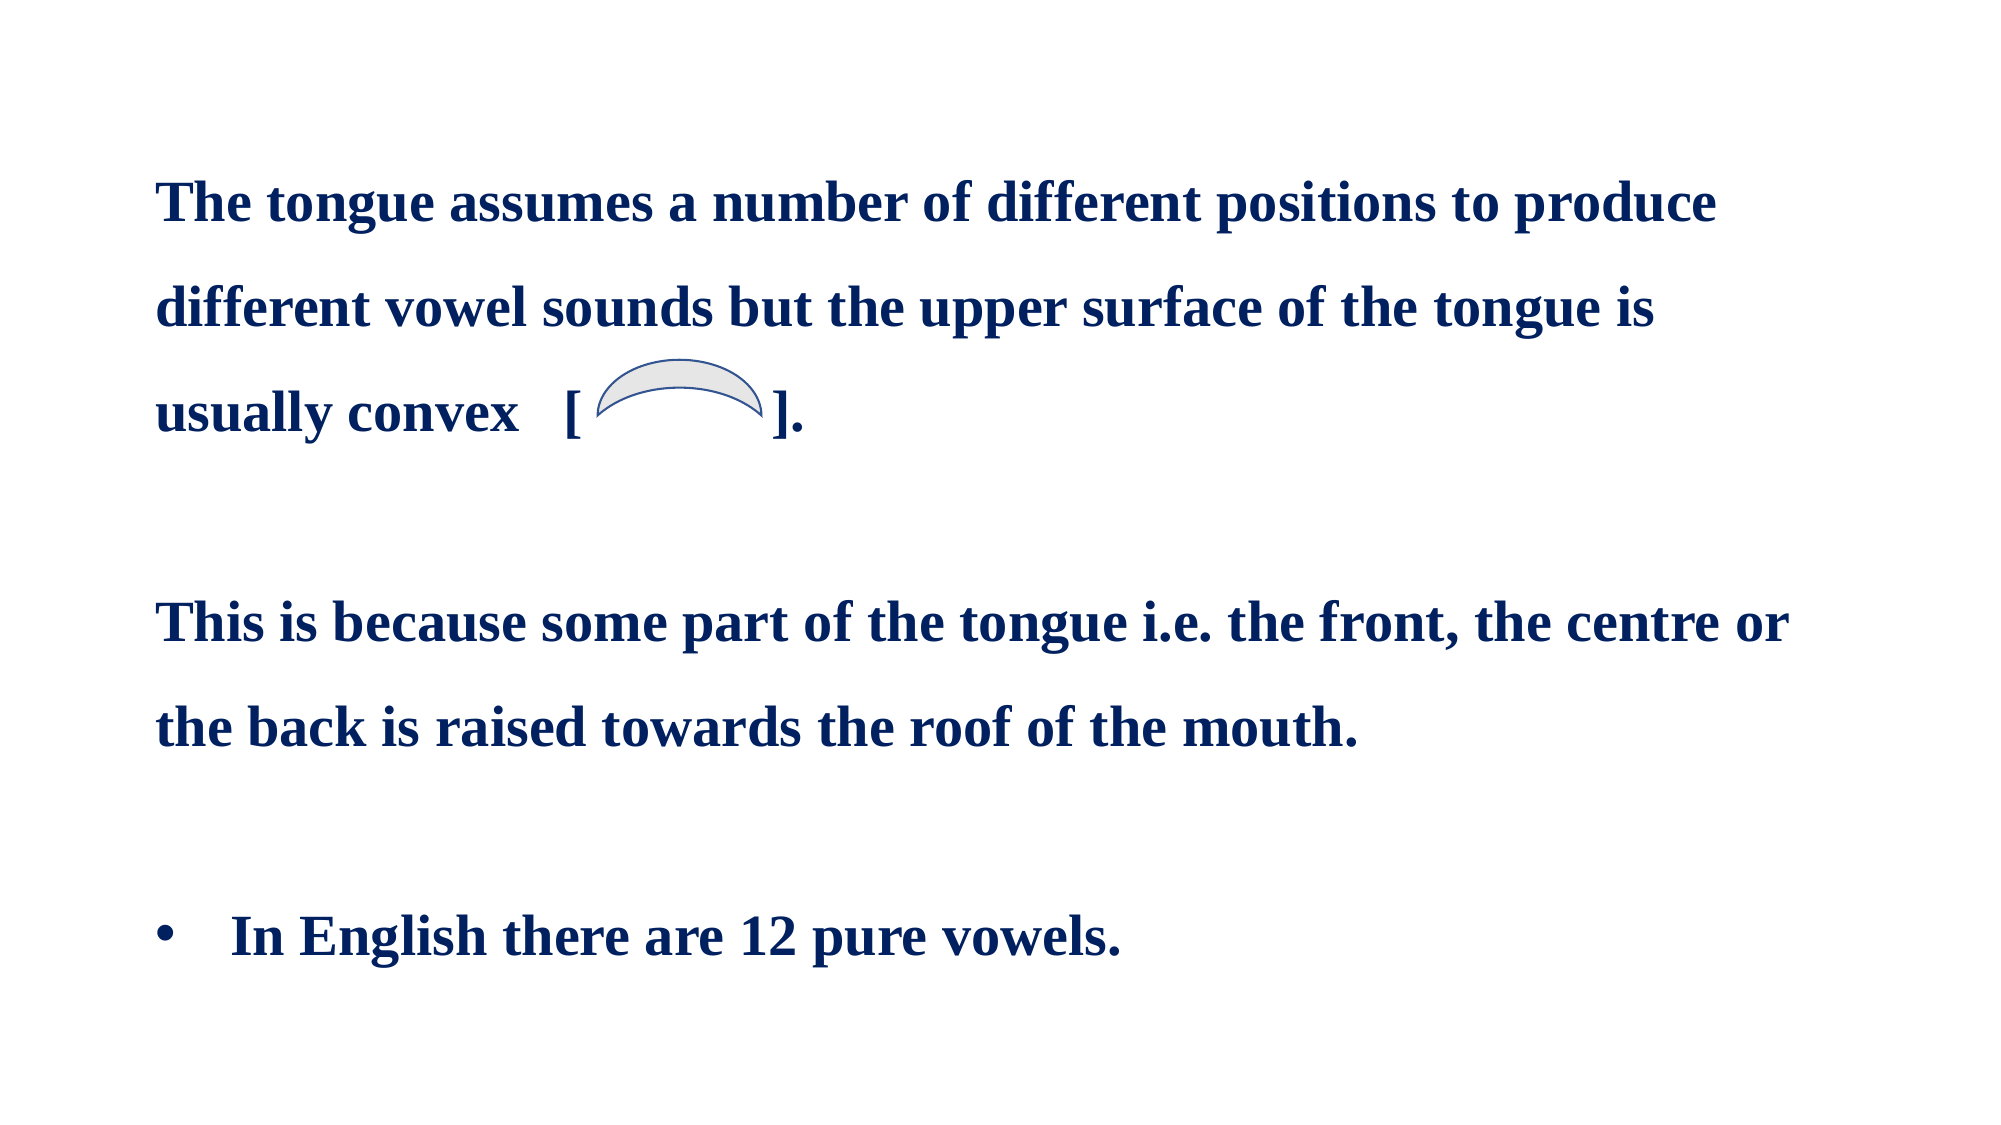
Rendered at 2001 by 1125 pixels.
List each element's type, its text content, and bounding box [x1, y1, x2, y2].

text_box The tongue assumes a number of different positions to produce different vowel sounds but the upper surface of the tongue is usually convex [ ]. This is because some part of the tongue i.e. the front, the centre or the back is raised towards the roof of the mouth. In English there are 12 pure vowels. [140, 120, 1860, 1080]
text_box [596, 358, 763, 418]
